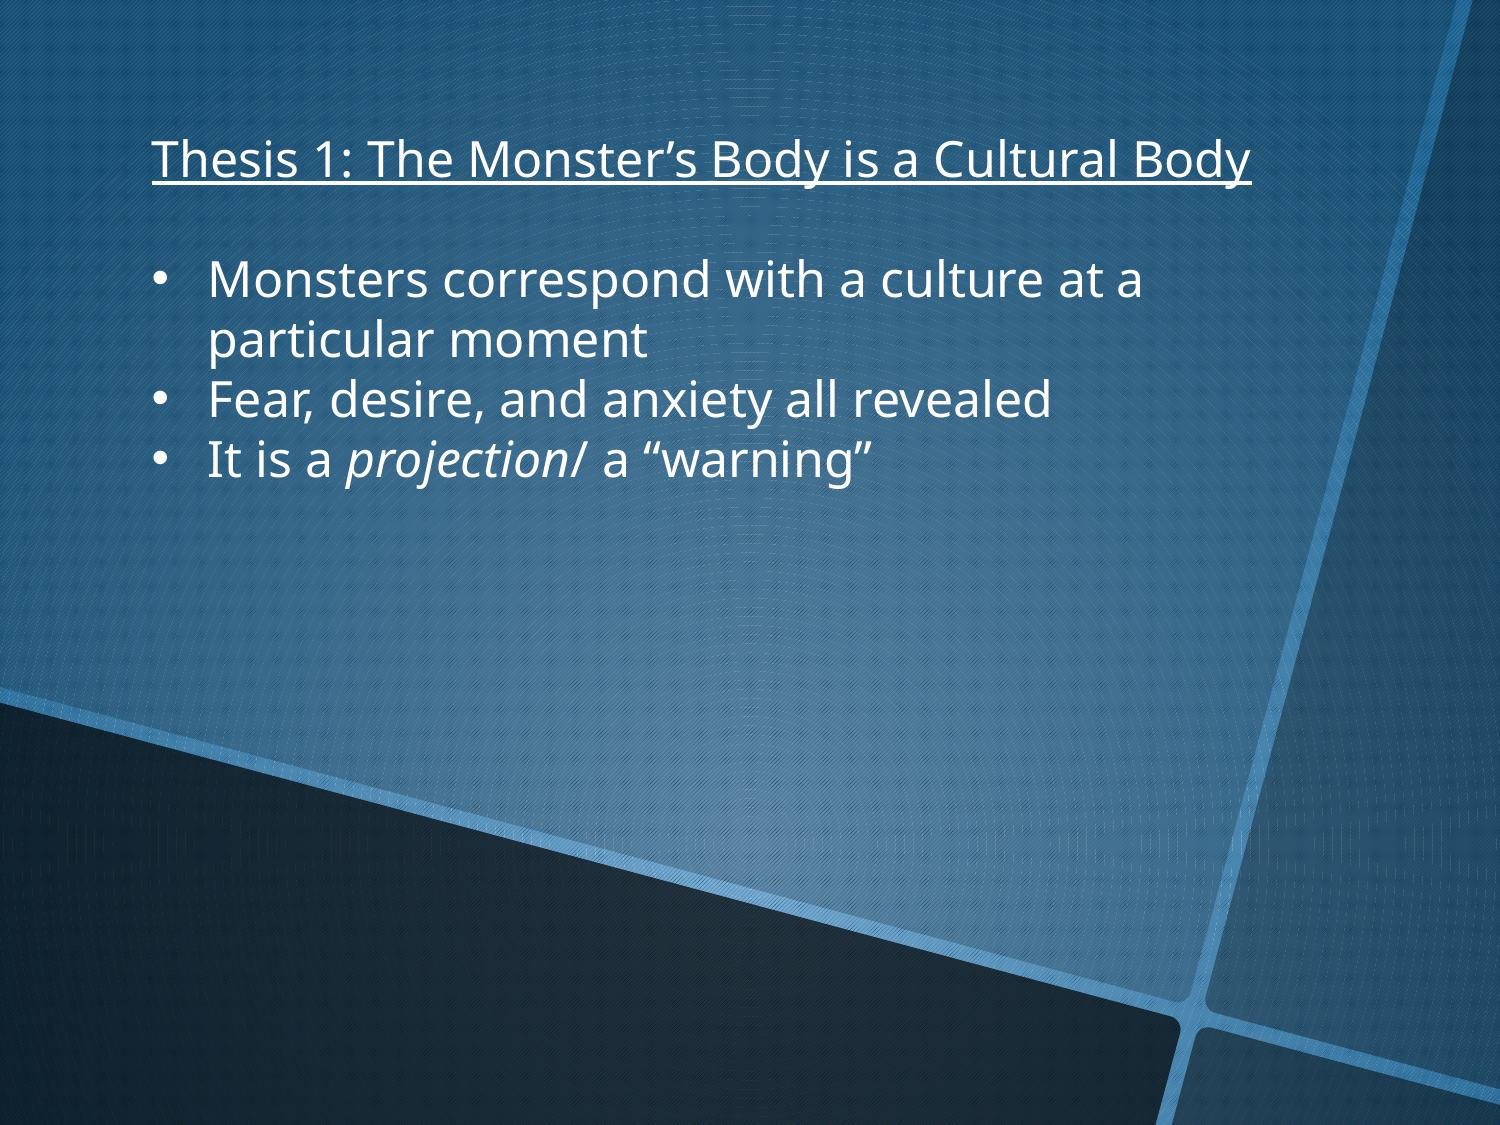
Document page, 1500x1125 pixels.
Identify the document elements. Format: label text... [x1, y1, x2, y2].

text_box Thesis 1: The Monster’s Body is a Cultural Body Monsters correspond with a culture at a particular moment Fear, desire, and anxiety all revealed It is a projection/ a “warning” [136, 119, 1375, 495]
